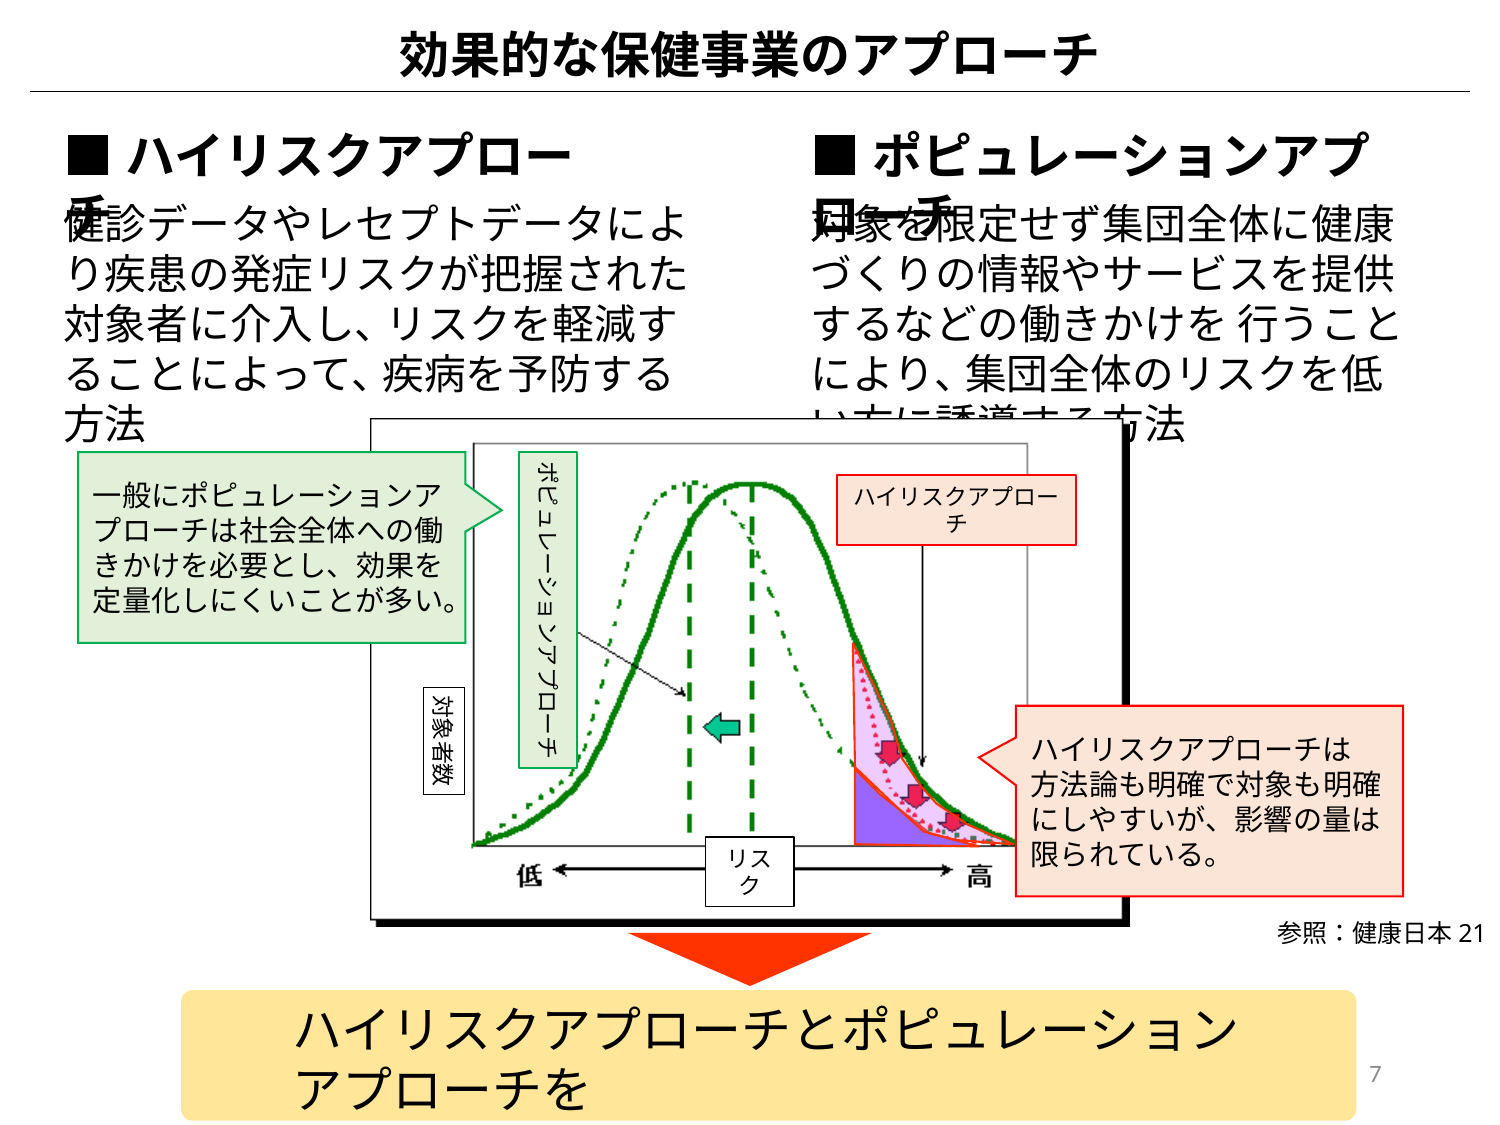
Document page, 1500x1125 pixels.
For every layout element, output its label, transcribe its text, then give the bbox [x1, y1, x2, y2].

slide_number 7 [1260, 1042, 1397, 1103]
text_box 参照：健康日本21 [1262, 910, 1500, 955]
text_box 効果的な保健事業のアプローチ [385, 15, 1115, 91]
text_box ハイリスクアプローチとポピュレーションアプローチを 適切に組み合わせて、対策を進めることが必要 [277, 991, 1260, 1125]
text_box [627, 931, 873, 988]
text_box 対象を限定せず集団全体に健康づくりの情報やサービスを提供するなどの働きかけを 行うことにより､ 集団全体のリスクを低い方に誘導する方法 [795, 190, 1438, 456]
text_box ハイリスクアプローチは 方法論も明確で対象も明確にしやすいが、影響の量は限られている。 [1130, 704, 1405, 898]
text_box ■ハイリスクアプローチ [48, 117, 611, 190]
text_box 一般にポピュレーションアプローチは社会全体への働きかけを必要とし、効果を定量化しにくいことが多い。 [77, 451, 370, 644]
text_box [180, 989, 1358, 1122]
text_box ■ポピュレーションアプローチ [795, 117, 1471, 253]
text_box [370, 418, 1130, 927]
text_box 健診データやレセプトデータにより疾患の発症リスクが把握された対象者に介入し､ リスクを軽減することによって､ 疾病を予防する方法 [48, 190, 706, 456]
